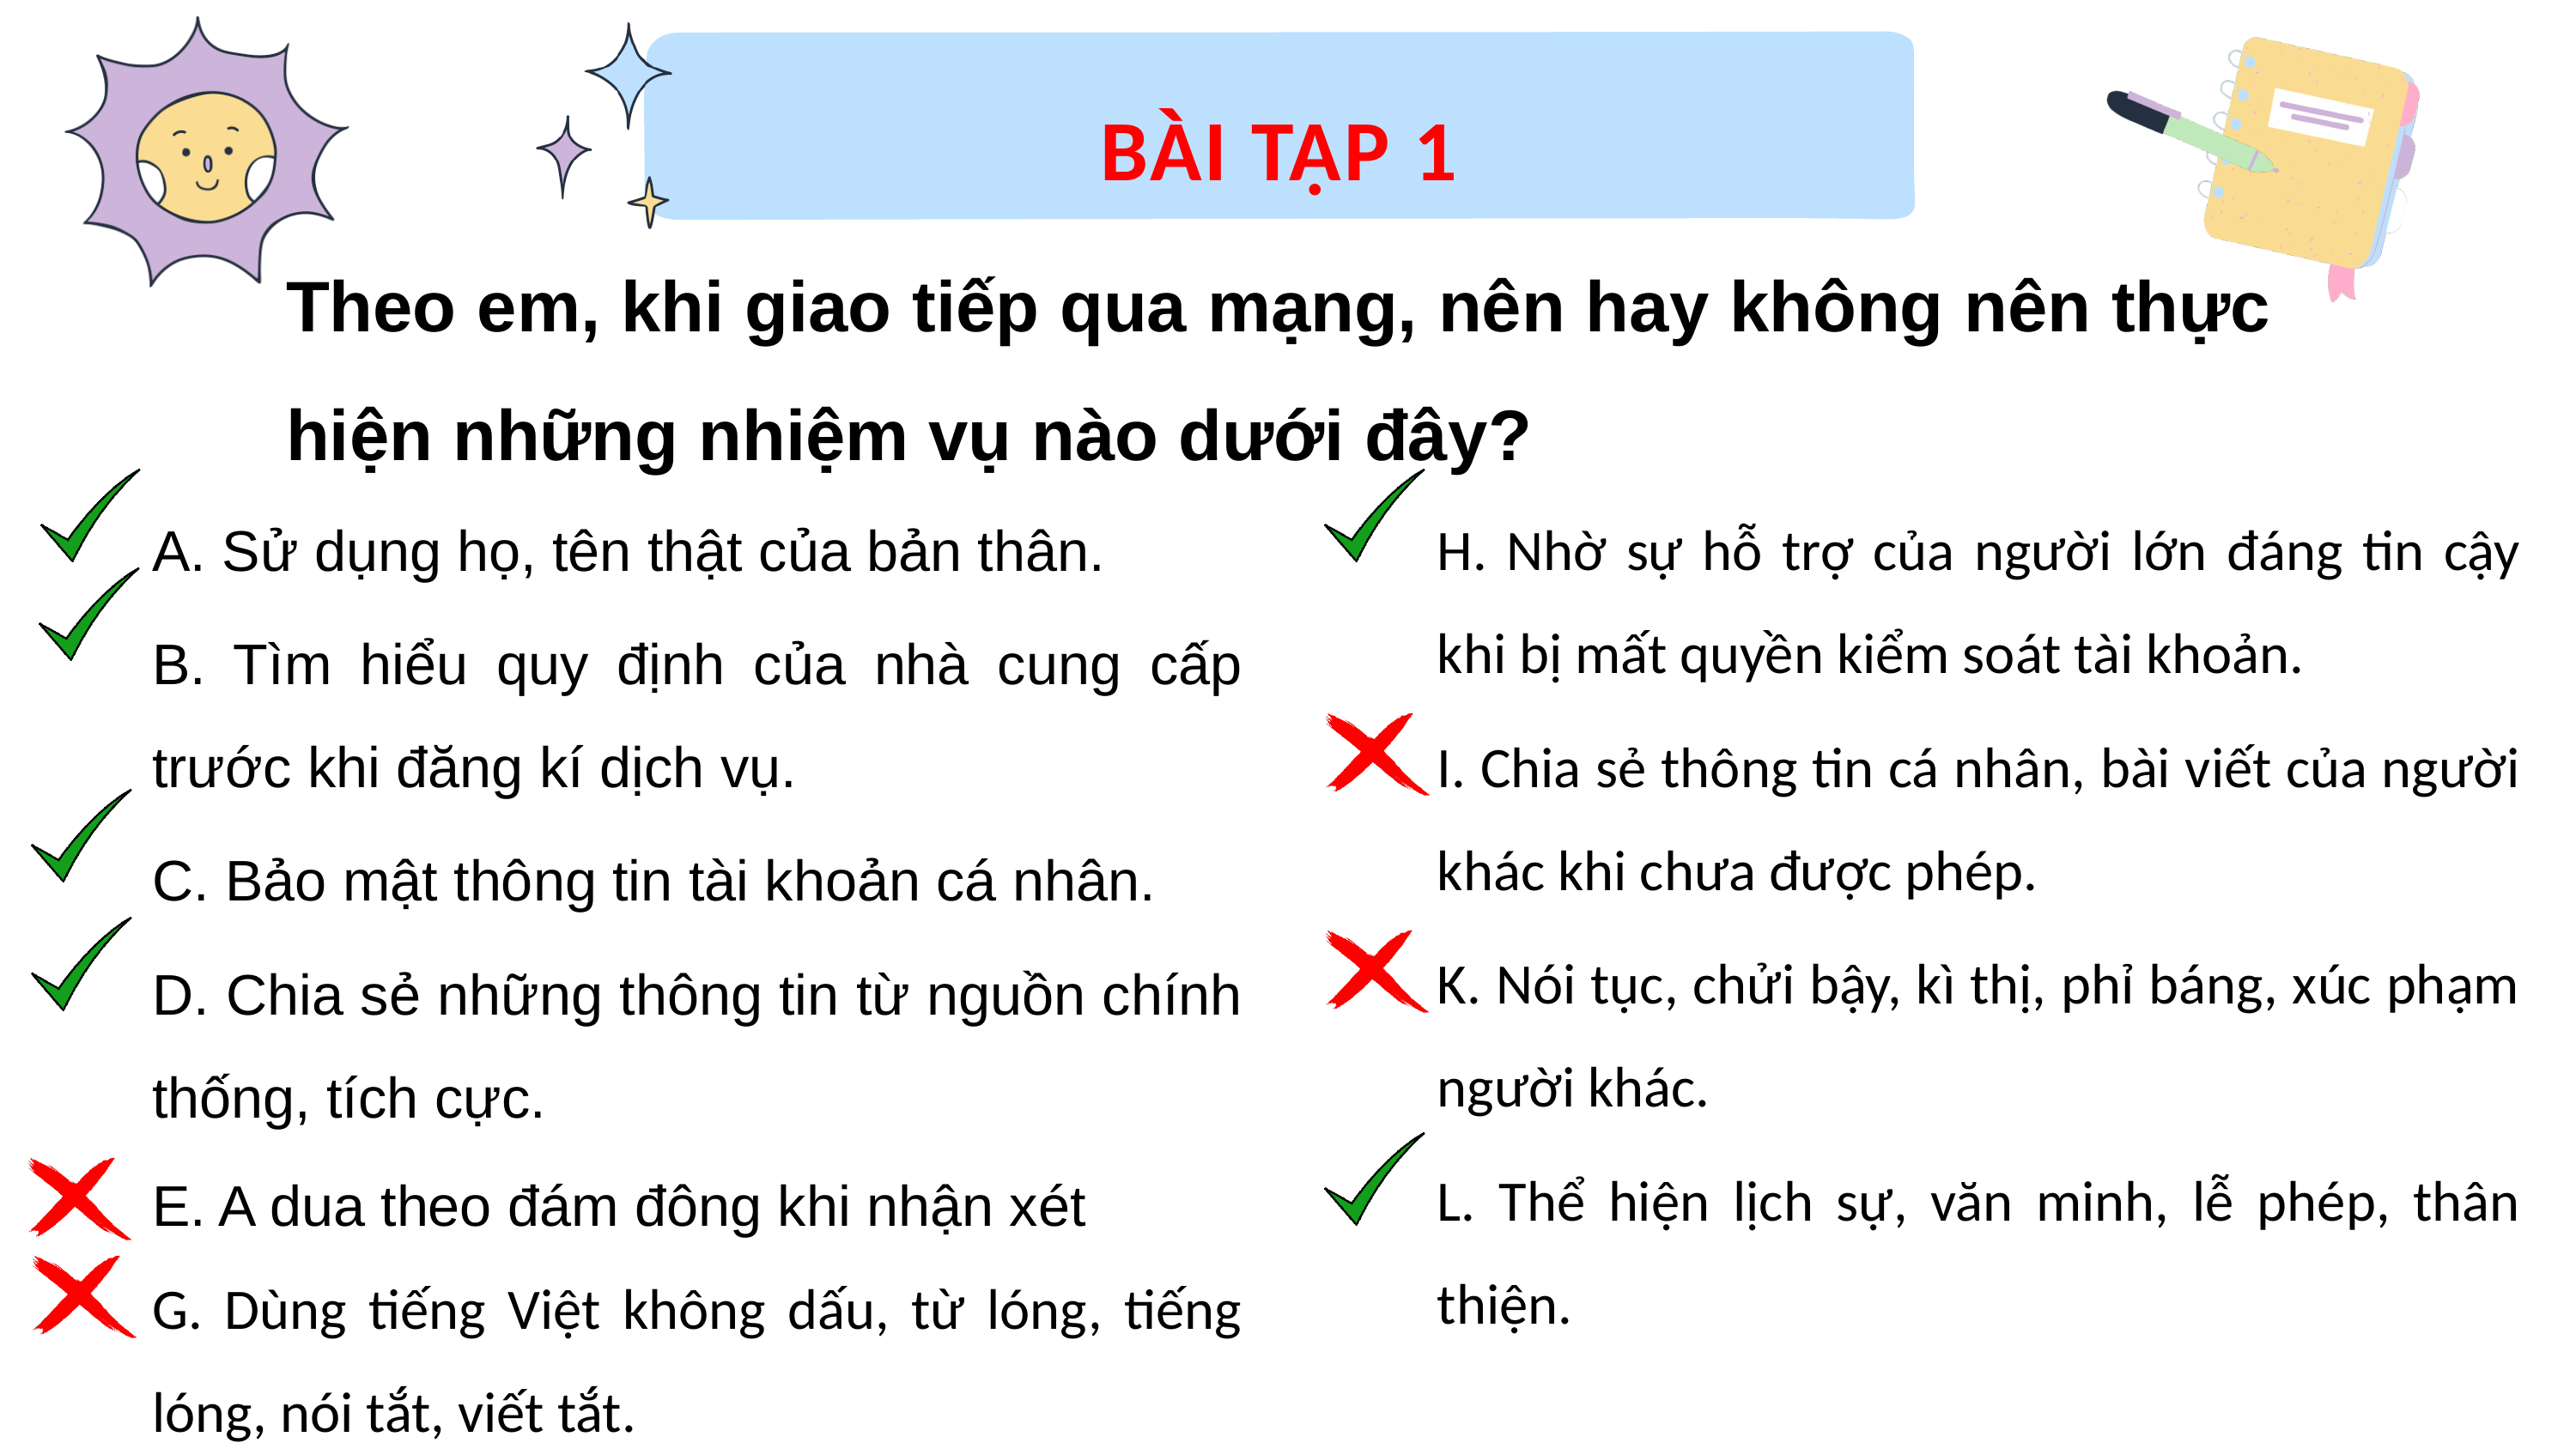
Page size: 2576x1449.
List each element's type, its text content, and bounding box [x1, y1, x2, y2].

picture [38, 566, 140, 661]
text_box H. Nhờ sự hỗ trợ của người lớn đáng tin cậy khi bị mất quyền kiểm soát tài khoản. I. Chia sẻ thông tin cá nhân, bài viết của người khác khi chưa được phép. K. Nói tục, chửi bậy, kì thị, phỉ báng, xúc phạm người khác. L. Thể hiện lịch sự, văn minh, lễ phép, thân thiện. [1425, 472, 2534, 1342]
picture [1322, 1131, 1425, 1227]
picture [64, 15, 351, 289]
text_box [676, 31, 1916, 221]
picture [1322, 468, 1425, 563]
picture [1309, 925, 1439, 1015]
picture [16, 1251, 146, 1340]
text_box Theo em, khi giao tiếp qua mạng, nên hay không nên thực hiện những nhiệm vụ nào dưới đây? [273, 211, 2285, 482]
picture [2105, 27, 2438, 314]
text_box A. Sử dụng họ, tên thật của bản thân. B. Tìm hiểu quy định của nhà cung cấp trước khi đăng kí dịch vụ. C. Bảo mật thông tin tài khoản cá nhân. D. Chia sẻ những thông tin từ nguồn chính thống, tích cực. E. A dua theo đám đông khi nhận xét G. Dùng tiếng Việt không dấu, từ lóng, tiếng lóng, nói tắt, viết tắt. [139, 472, 1256, 1449]
picture [536, 21, 672, 230]
picture [30, 788, 133, 883]
picture [1309, 708, 1439, 798]
picture [11, 1153, 142, 1242]
picture [39, 468, 142, 563]
picture [30, 916, 132, 1011]
